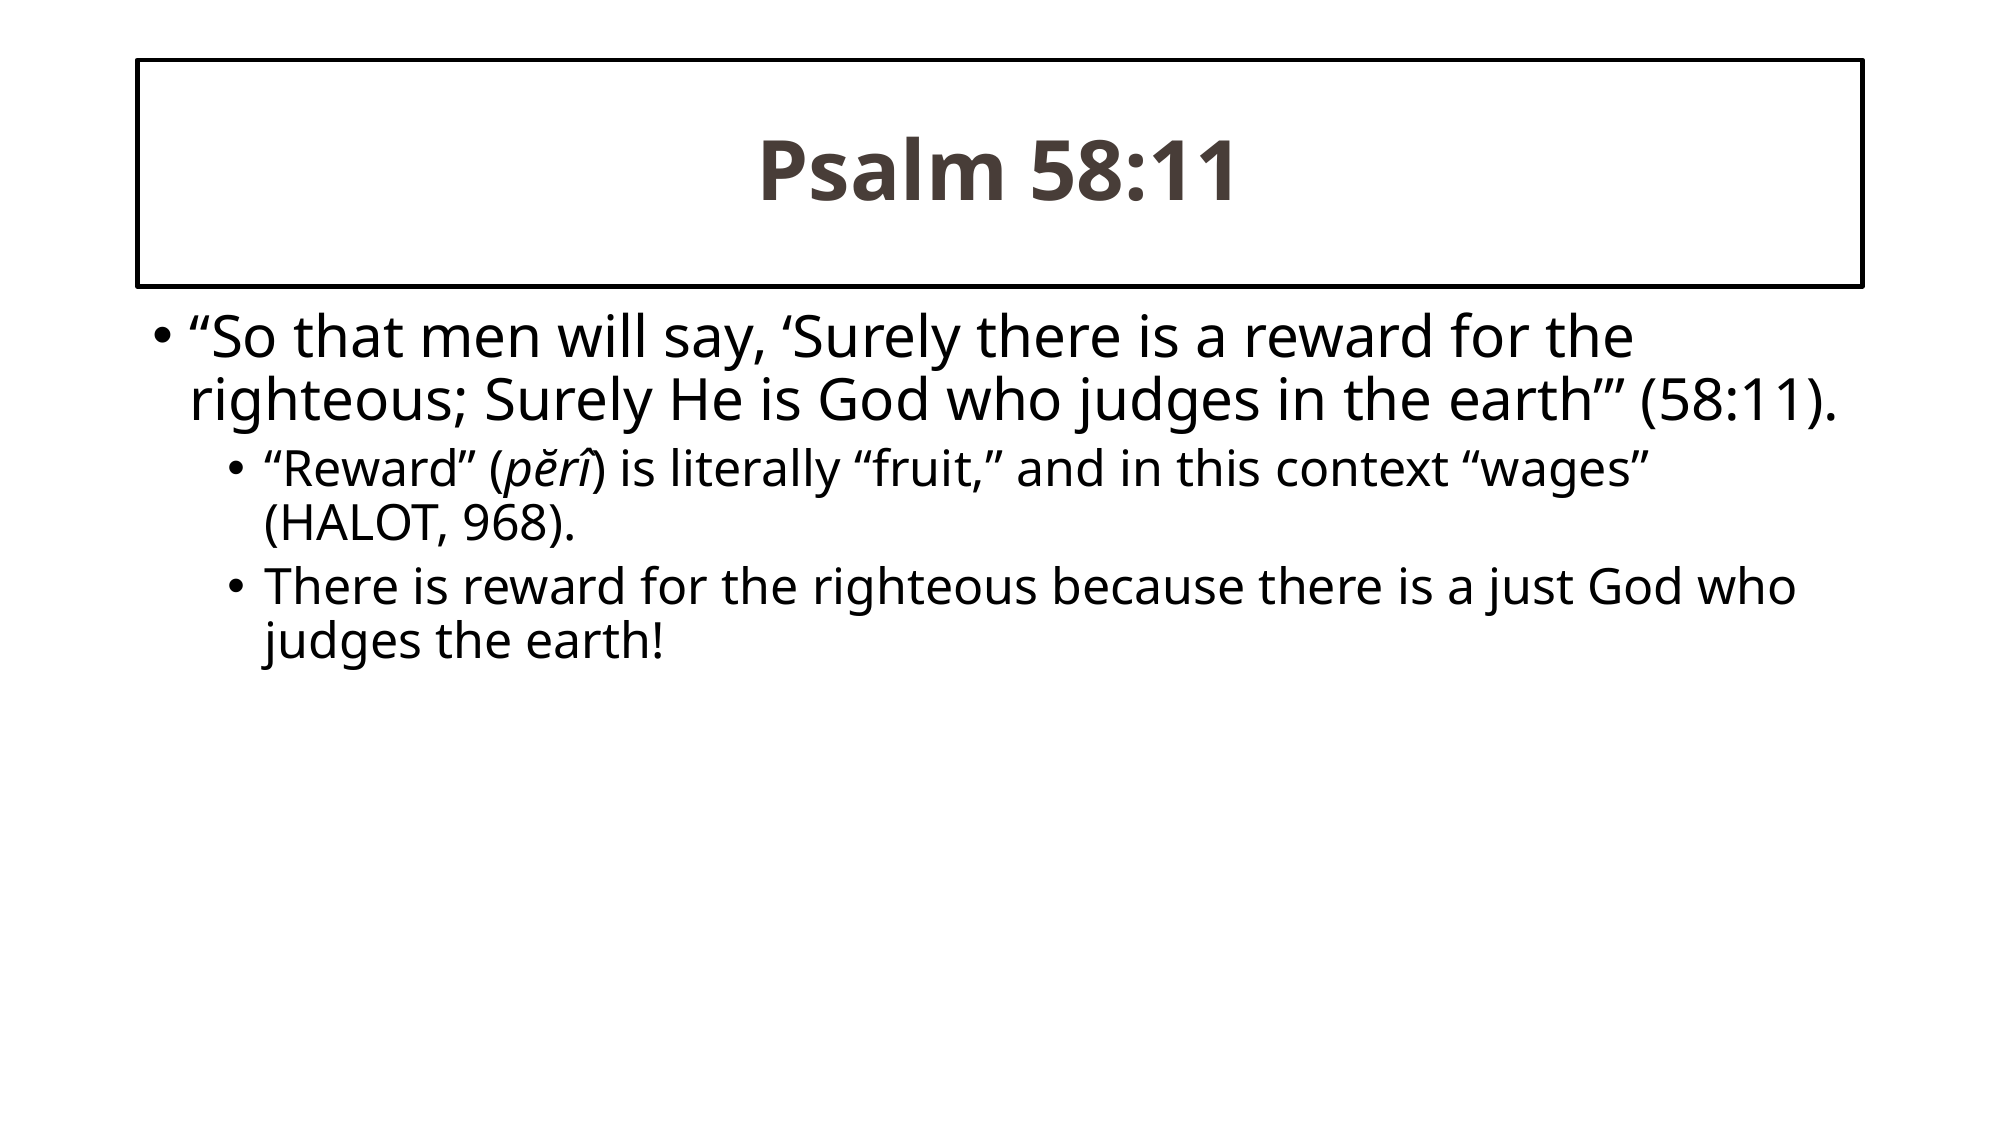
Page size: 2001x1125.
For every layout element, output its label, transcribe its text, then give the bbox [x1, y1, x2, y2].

title Psalm 58:11 [135, 58, 1865, 289]
list “So that men will say, ‘Surely there is a reward for the righteous; Surely He is God who judges in the earth’” (58:11). “Reward” (pĕrî) is literally “fruit,” and in this context “wages” (HALOT, 968). There is reward for the righteous because there is a just God who judges the earth! [137, 299, 1863, 1014]
